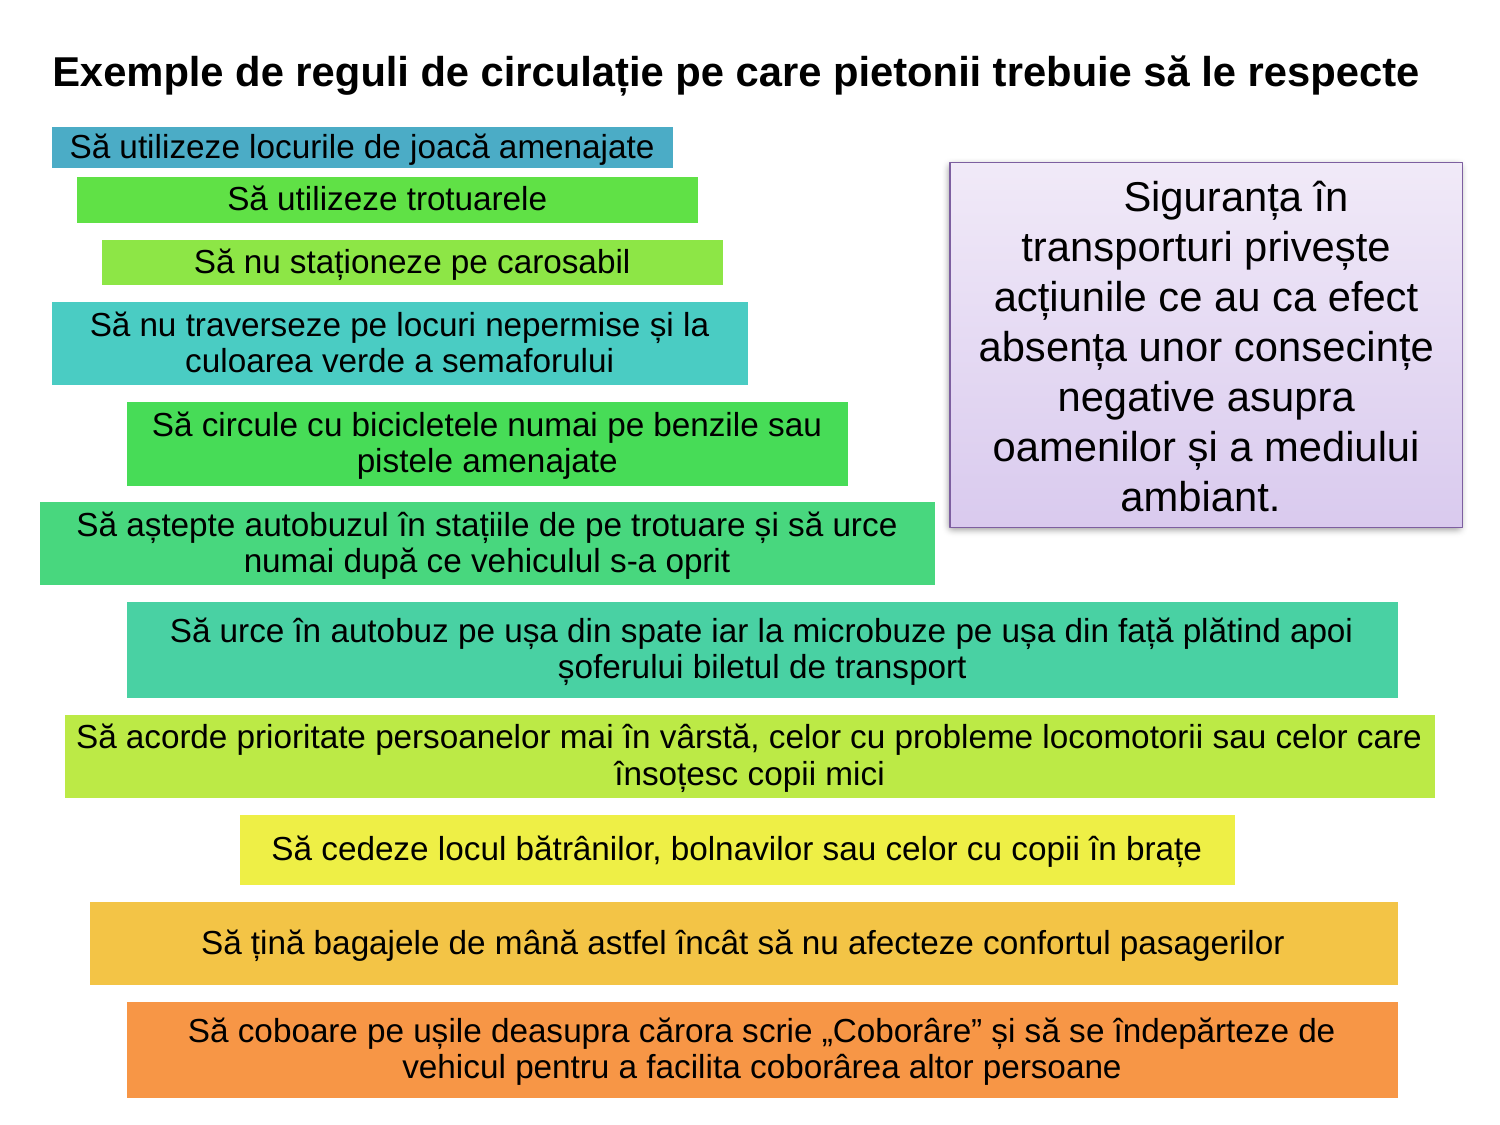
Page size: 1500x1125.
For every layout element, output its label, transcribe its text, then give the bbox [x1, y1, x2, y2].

text_box Să țină bagajele de mână astfel încât să nu afecteze confortul pasagerilor [85, 898, 1402, 989]
text_box Exemple de reguli de circulație pe care pietonii trebuie să le respecte [37, 37, 1450, 103]
text_box Să utilizeze locurile de joacă amenajate [48, 123, 677, 172]
text_box Să cedeze locul bătrânilor, bolnavilor sau celor cu copii în brațe [235, 810, 1240, 889]
text_box Să acorde prioritate persoanelor mai în vârstă, celor cu probleme locomotorii sau celor care însoțesc copii mici [60, 710, 1439, 802]
text_box Să aștepte autobuzul în stațiile de pe trotuare și să urce numai după ce vehiculul s-a oprit [35, 498, 939, 590]
text_box Siguranța în transporturi privește acțiunile ce au ca efect absența unor consecințe negative asupra oamenilor și a mediului ambiant. [949, 162, 1463, 528]
text_box Să circule cu bicicletele numai pe benzile sau pistele amenajate [123, 398, 852, 490]
text_box Să coboare pe ușile deasupra cărora scrie „Coborâre” și să se îndepărteze de vehicul pentru a facilita coborârea altor persoane [123, 998, 1402, 1102]
text_box Să utilizeze trotuarele [73, 173, 702, 227]
text_box Să nu staționeze pe carosabil [98, 235, 727, 290]
text_box Să nu traverseze pe locuri nepermise și la culoarea verde a semaforului [48, 298, 752, 389]
text_box Să urce în autobuz pe ușa din spate iar la microbuze pe ușa din față plătind apoi șoferului biletul de transport [123, 598, 1402, 702]
